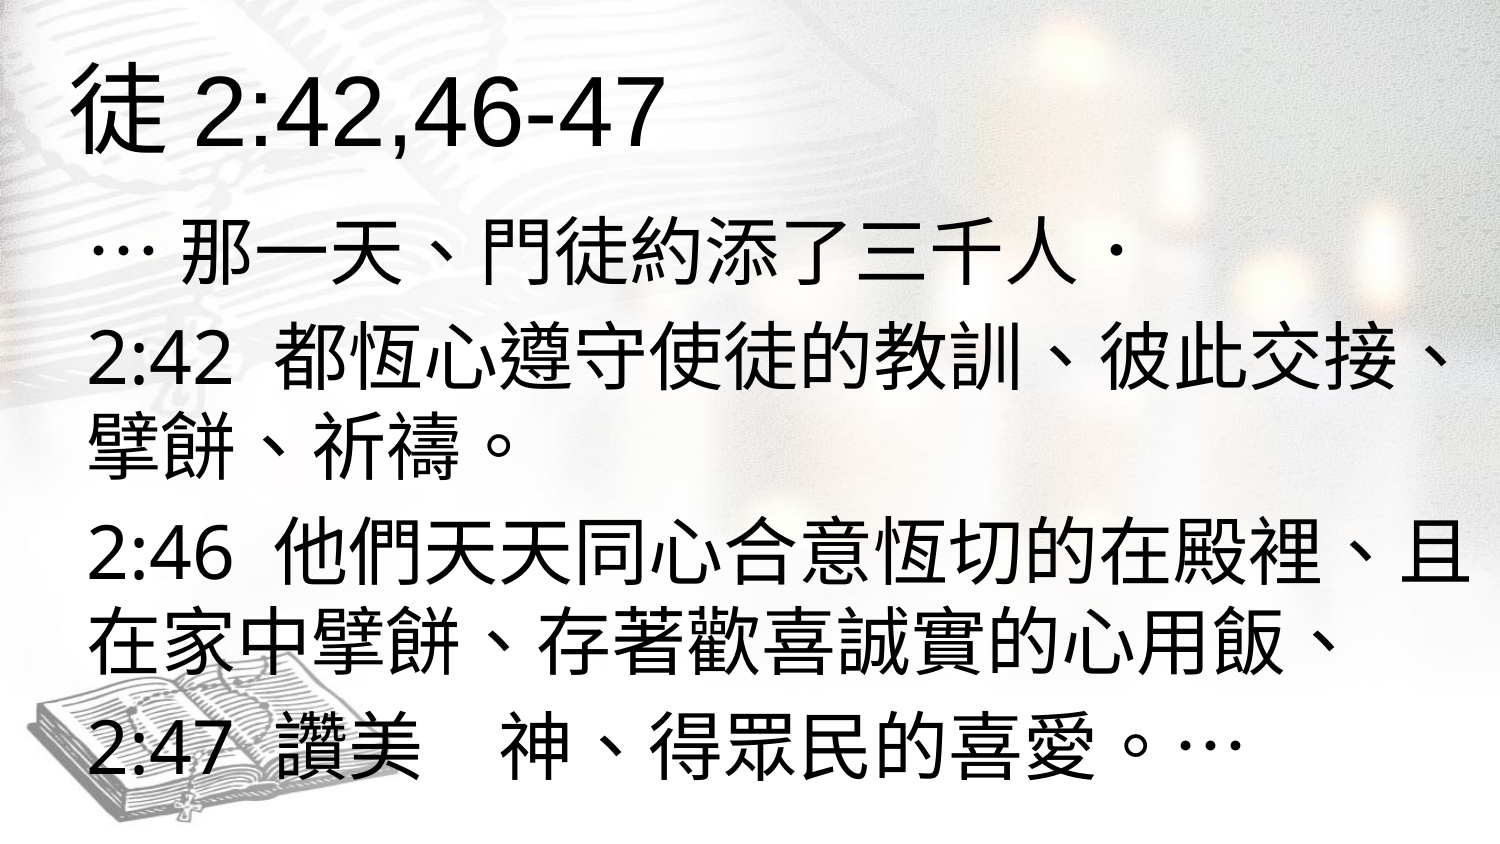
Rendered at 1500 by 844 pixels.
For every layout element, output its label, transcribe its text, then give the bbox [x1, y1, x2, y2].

list …那一天、門徒約添了三千人． 2:42 都恆心遵守使徒的教訓、彼此交接、擘餅、祈禱。 2:46 他們天天同心合意恆切的在殿裡、且在家中擘餅、存著歡喜誠實的心用飯、 2:47 讚美 神、得眾民的喜愛。… [71, 197, 1499, 755]
title 徒2:42,46-47 [52, 33, 1480, 175]
picture [0, 0, 1500, 844]
